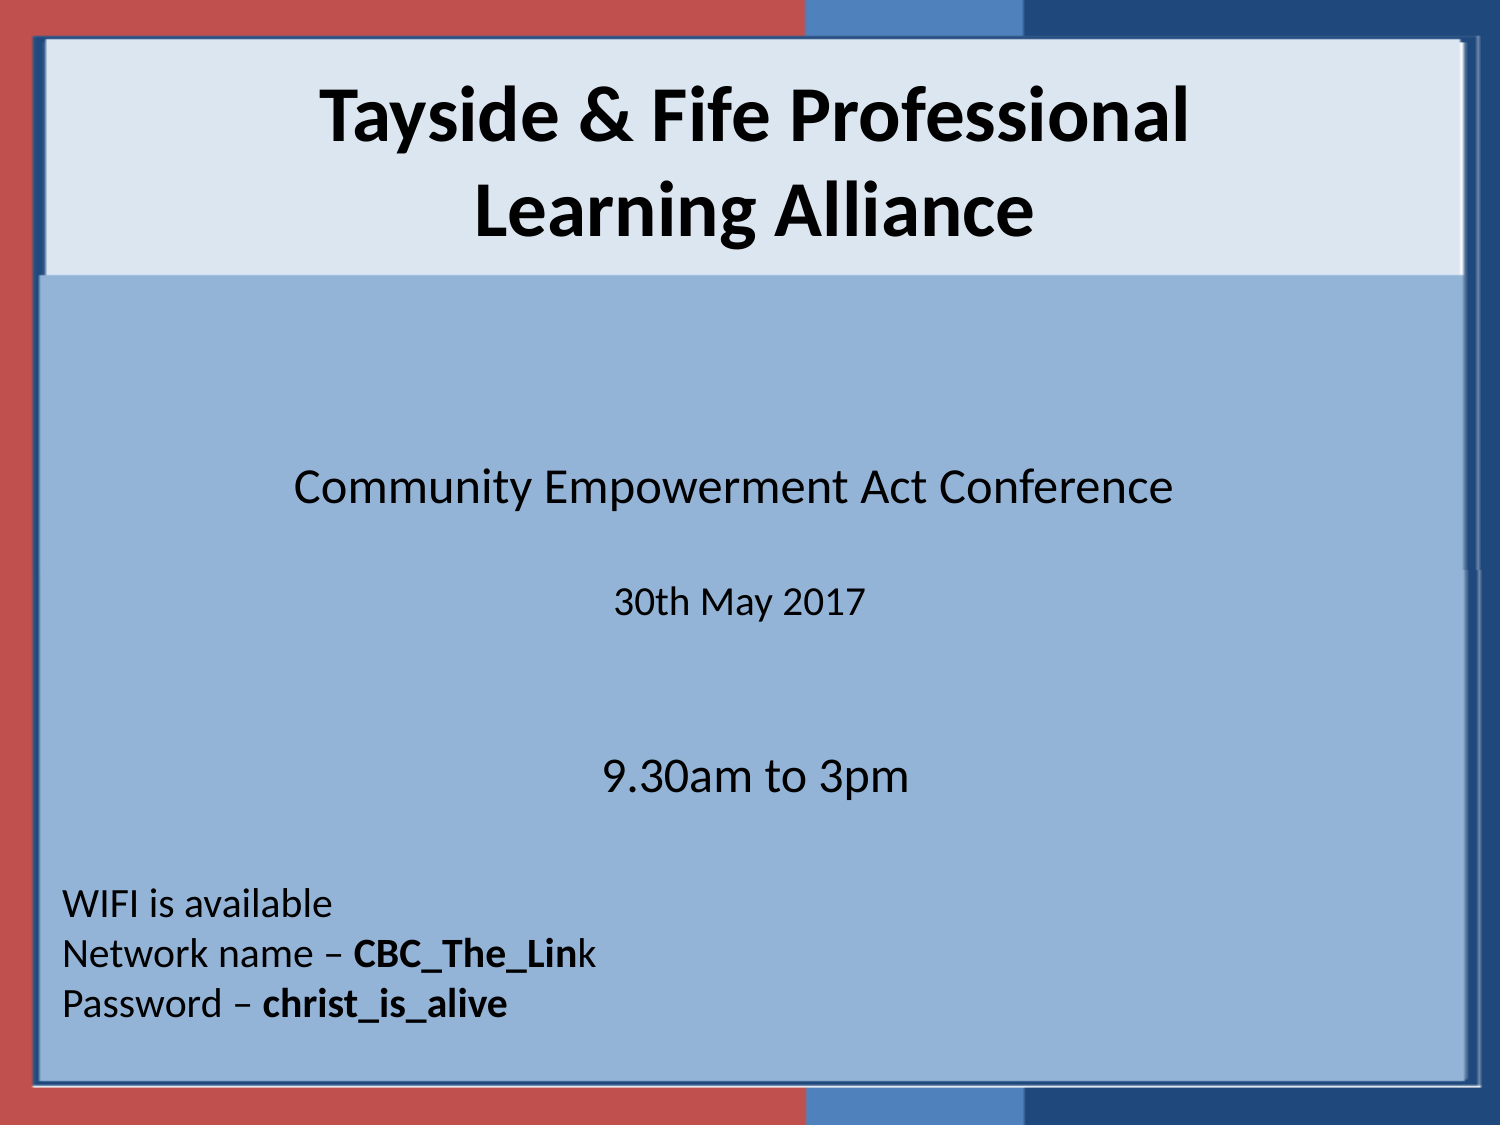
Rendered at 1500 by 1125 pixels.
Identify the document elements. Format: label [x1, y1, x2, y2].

text_box [0, 0, 1500, 1125]
